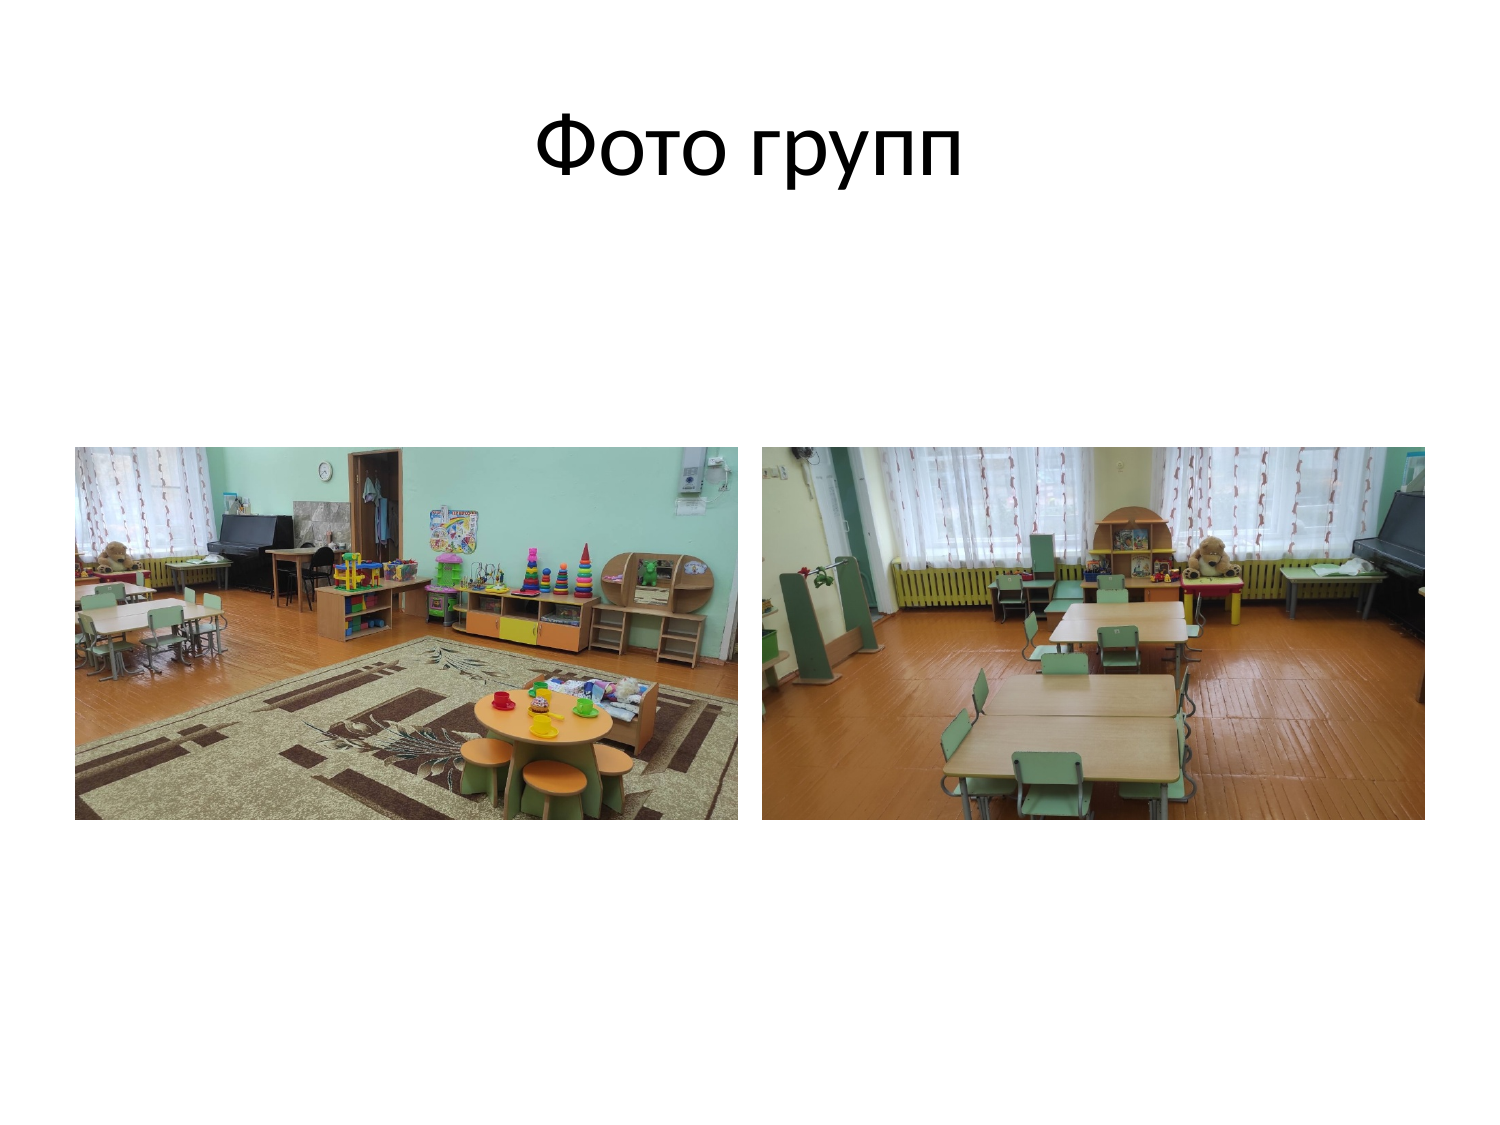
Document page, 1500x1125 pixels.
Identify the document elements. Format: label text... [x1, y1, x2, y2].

title Фото групп [75, 45, 1425, 233]
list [74, 447, 738, 821]
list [762, 447, 1426, 821]
